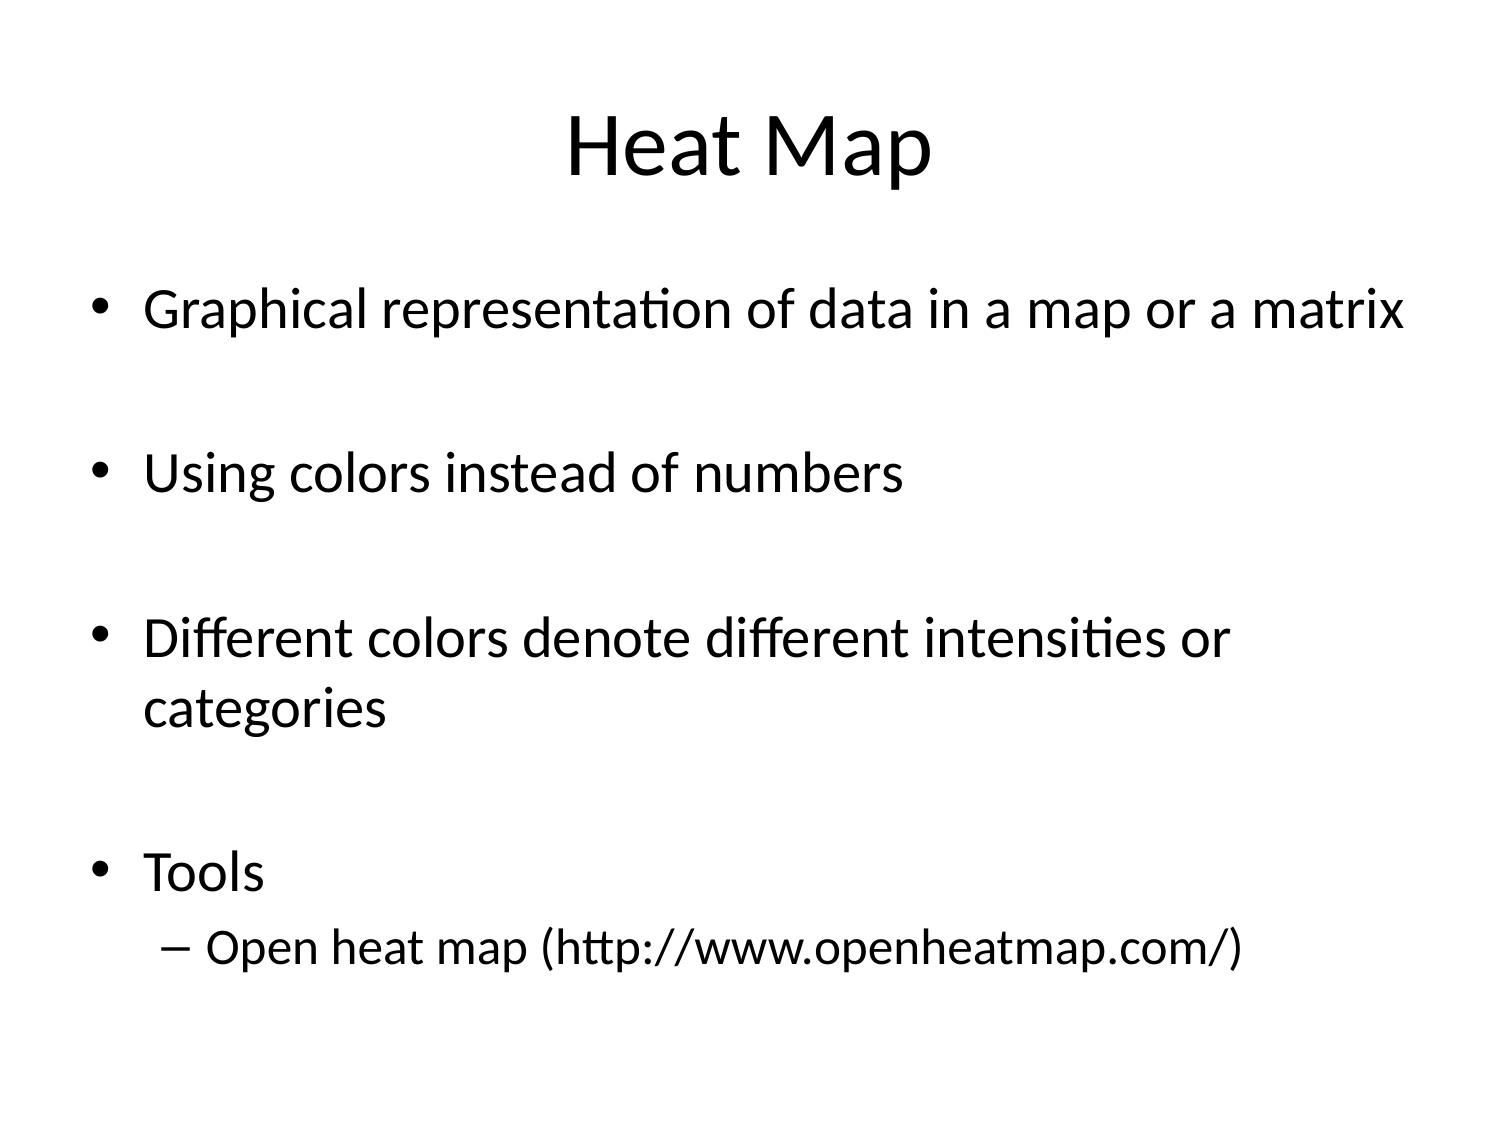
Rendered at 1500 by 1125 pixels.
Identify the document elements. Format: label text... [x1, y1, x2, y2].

title Heat Map [75, 45, 1425, 233]
list Graphical representation of data in a map or a matrix Using colors instead of numbers Different colors denote different intensities or categories Tools Open heat map (http://www.openheatmap.com/) [75, 262, 1425, 1005]
